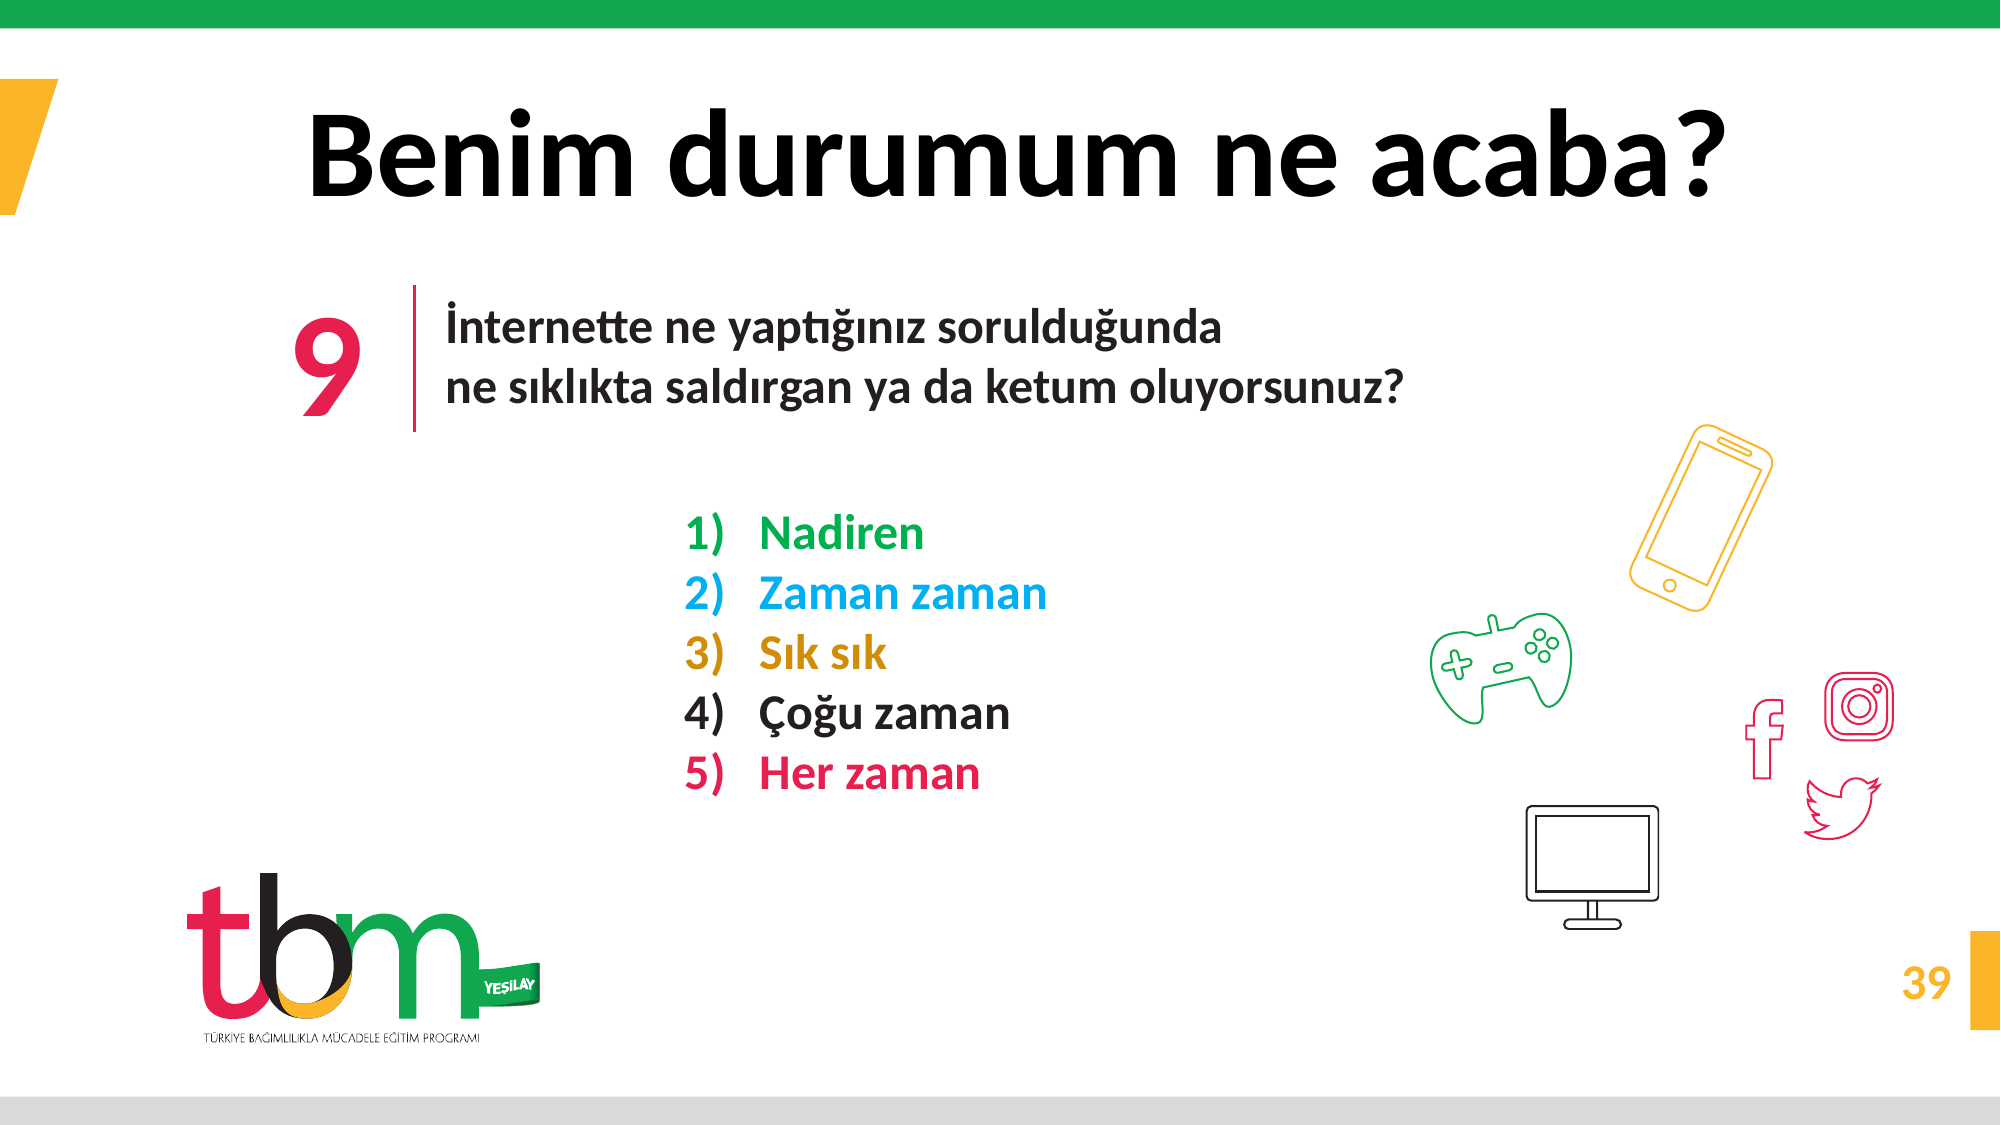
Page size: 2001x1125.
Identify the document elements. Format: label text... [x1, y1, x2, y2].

picture [1745, 671, 1895, 841]
text_box Benim durumum ne acaba? [291, 63, 1746, 229]
text_box [0, 0, 2000, 29]
text_box [0, 1096, 2000, 1125]
picture [1525, 804, 1660, 930]
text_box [186, 873, 2000, 1043]
picture [1628, 424, 1774, 613]
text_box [271, 259, 418, 456]
text_box Nadiren Zaman zaman Sık sık Çoğu zaman Her zaman [670, 492, 1063, 868]
picture [1429, 612, 1574, 725]
text_box İnternette ne yaptığınız sorulduğunda ne sıklıkta saldırgan ya da ketum oluyorsunuz? [430, 286, 1422, 422]
text_box [0, 78, 59, 215]
